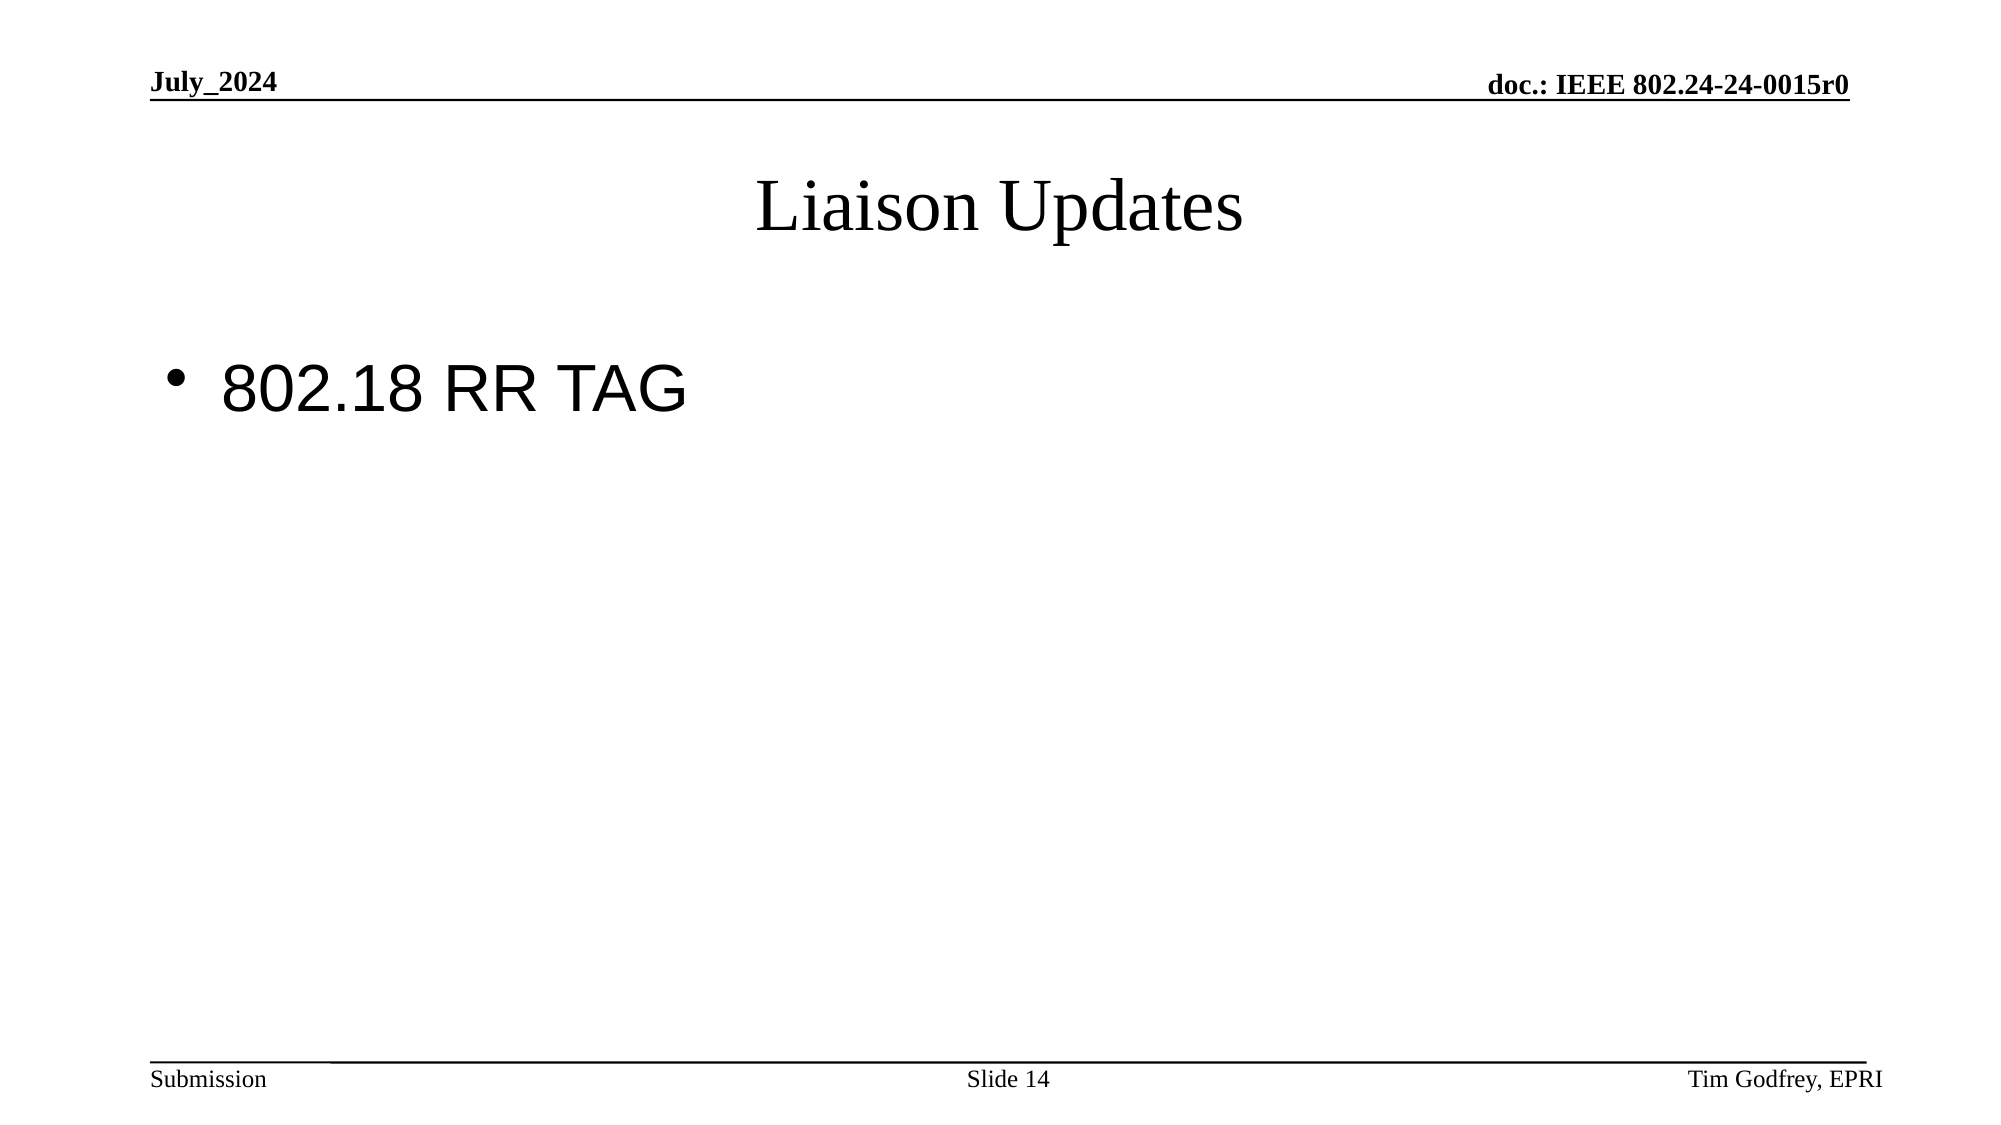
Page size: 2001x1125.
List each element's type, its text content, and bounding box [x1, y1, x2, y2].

title Liaison Updates [150, 112, 1850, 288]
footer Tim Godfrey, EPRI [1200, 1062, 1884, 1108]
slide_number Slide 14 [937, 1062, 1079, 1108]
list 802.18 RR TAG [150, 337, 1850, 1013]
